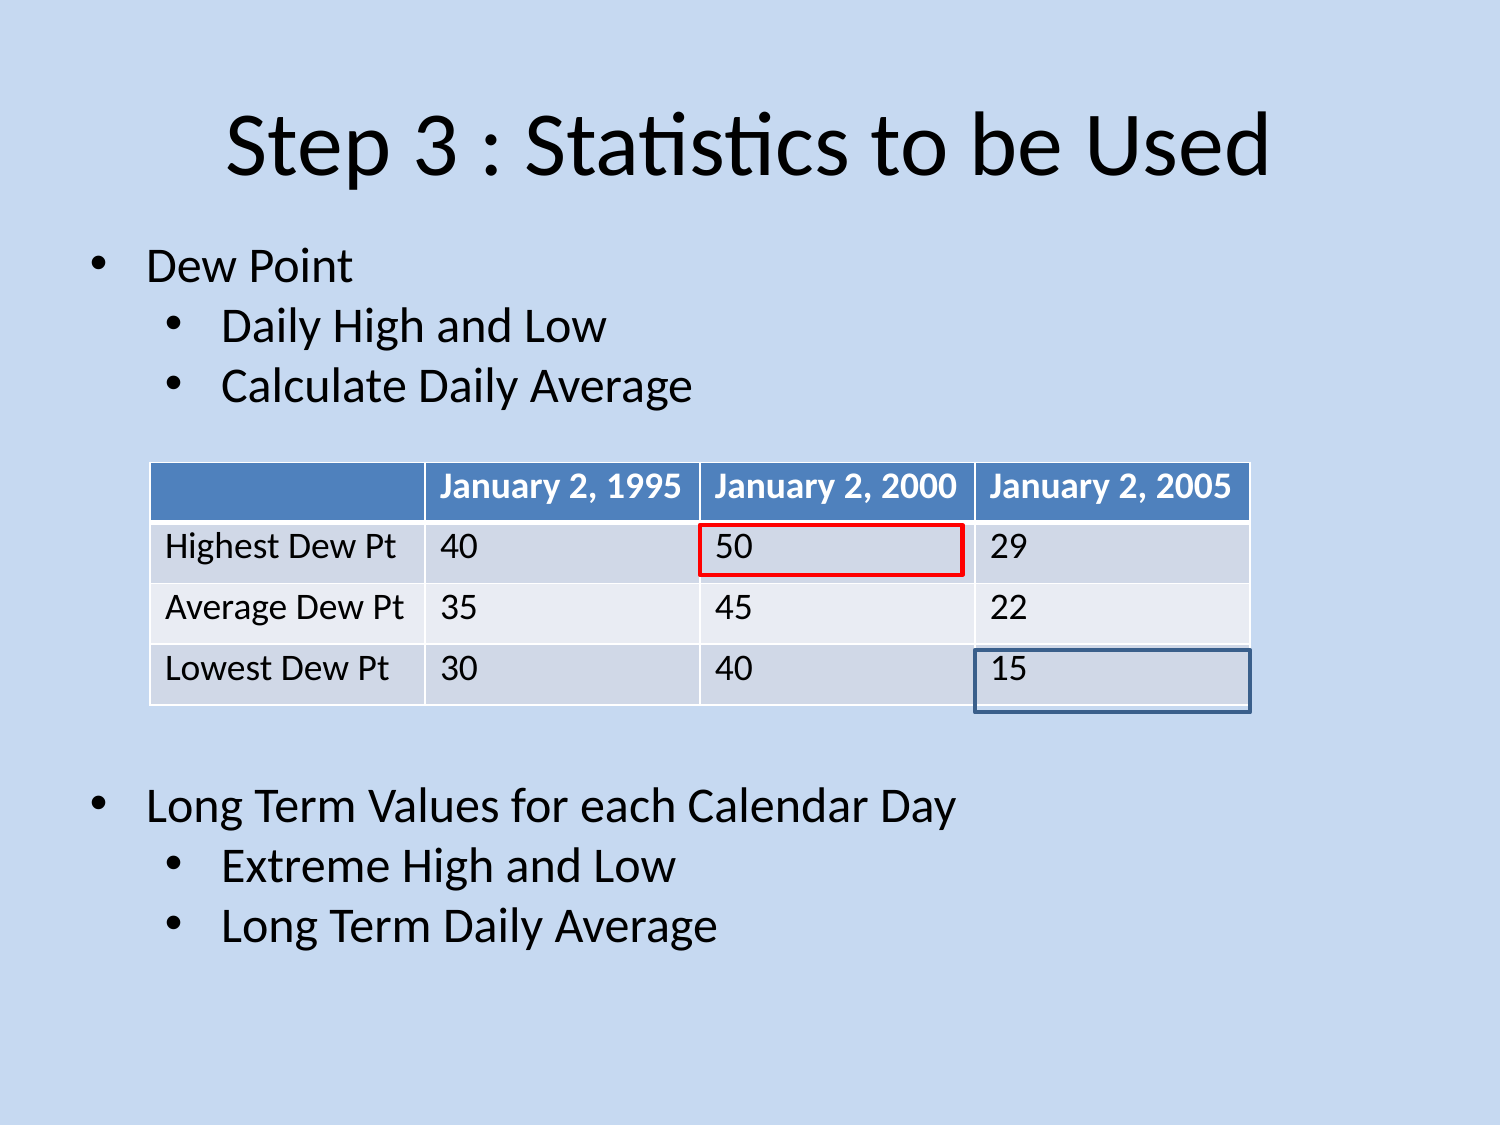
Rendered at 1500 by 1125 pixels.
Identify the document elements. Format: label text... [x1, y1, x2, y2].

table_cell Average Dew Pt [151, 584, 424, 643]
text_box [698, 523, 965, 577]
table_cell 40 [701, 645, 974, 704]
table_cell 35 [426, 584, 699, 643]
table_cell 45 [701, 584, 974, 643]
table_header January 2, 2000 [701, 463, 974, 520]
table_cell 30 [426, 645, 699, 704]
table_cell 50 [701, 525, 974, 583]
table_cell 29 [976, 525, 1249, 583]
table_header January 2, 1995 [426, 463, 699, 520]
text_box Dew Point Daily High and Low Calculate Daily Average Long Term Values for each Calendar Day Extreme High and Low Long Term Daily Average [74, 224, 1063, 960]
table_cell 40 [426, 525, 699, 583]
table_cell Lowest Dew Pt [151, 645, 424, 704]
title Step 3 : Statistics to be Used [75, 45, 1425, 233]
text_box [973, 648, 1252, 714]
table_cell Highest Dew Pt [151, 525, 424, 583]
table_header January 2, 2005 [976, 463, 1249, 520]
table_cell 22 [976, 584, 1249, 643]
table_header [151, 463, 424, 520]
